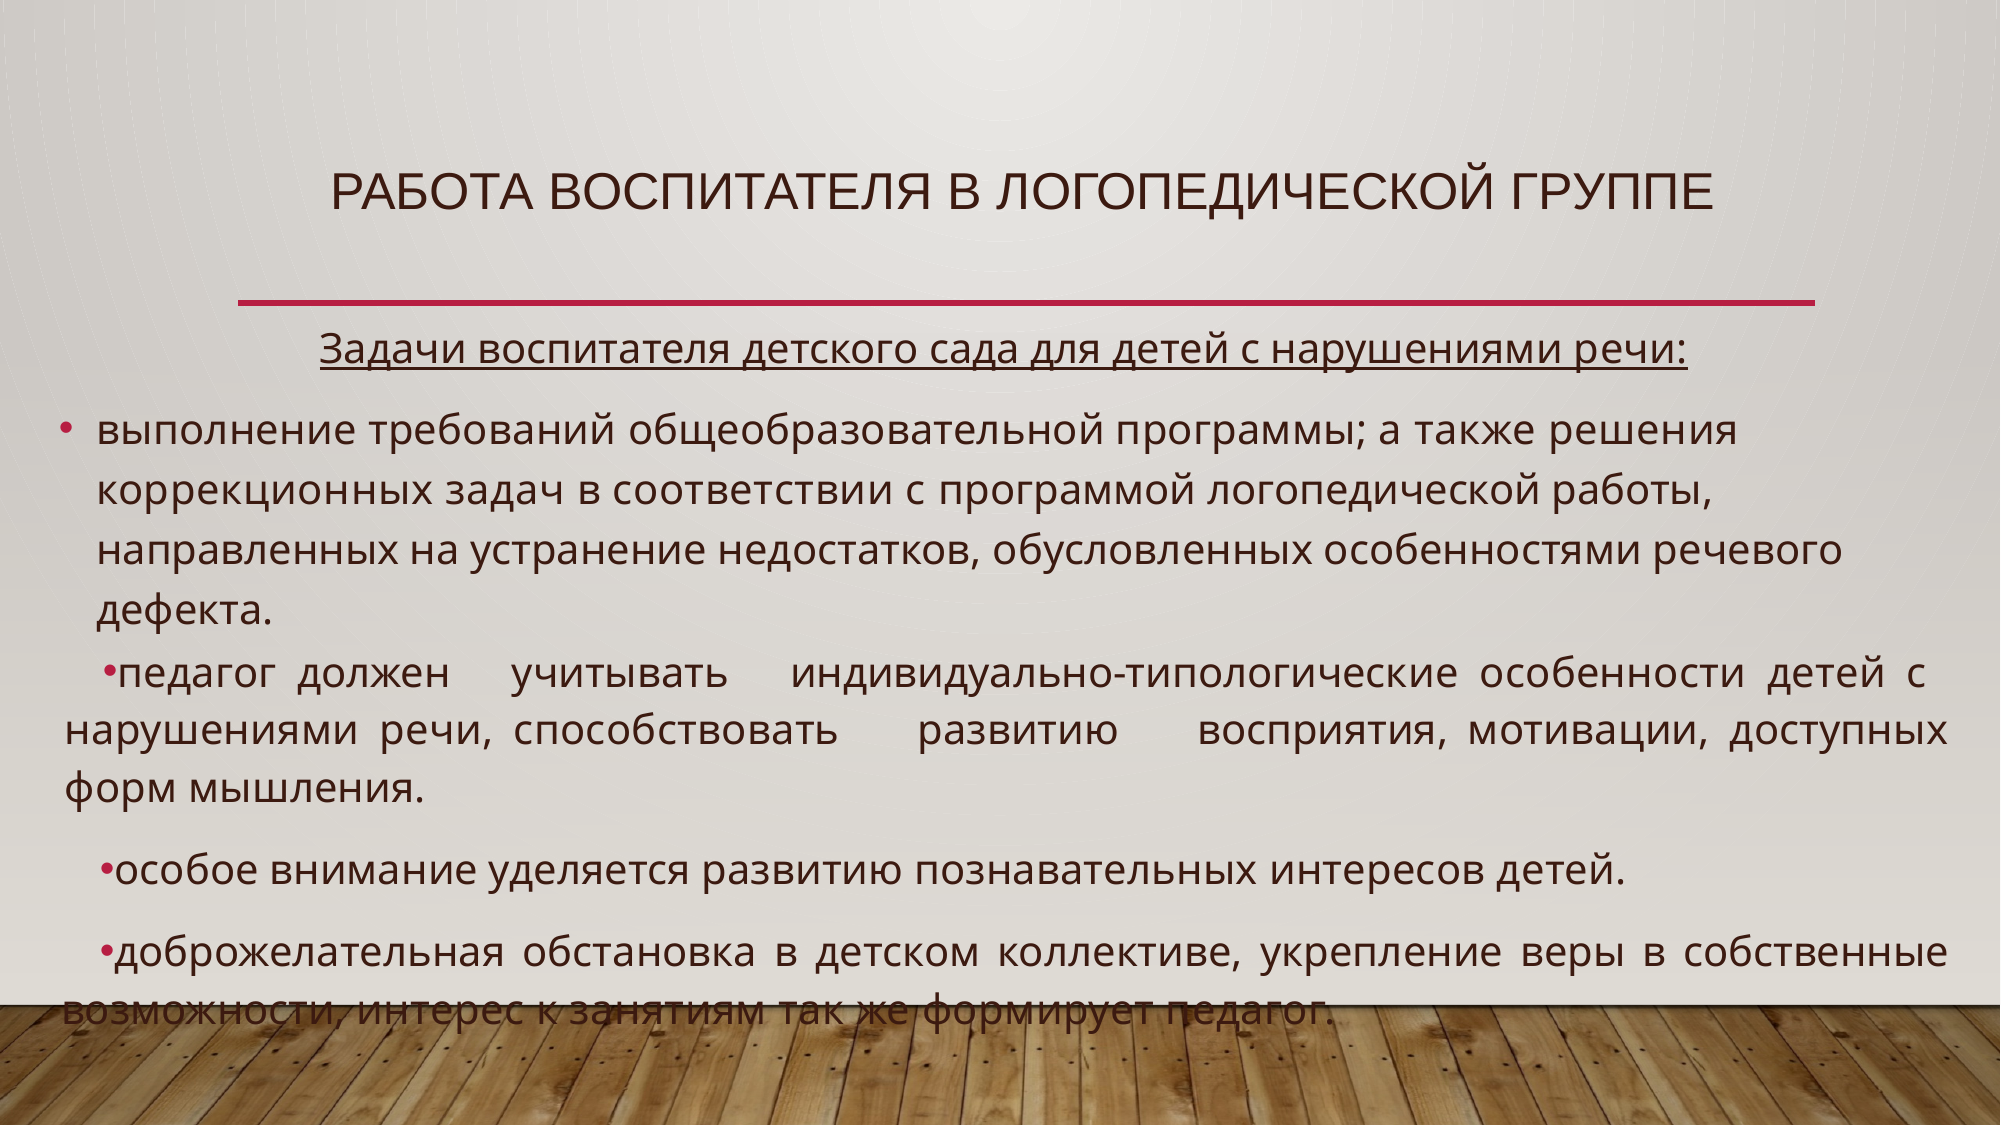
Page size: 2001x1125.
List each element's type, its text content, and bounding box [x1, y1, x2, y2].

title работа воспитателя в логопедической группе [235, 156, 1812, 265]
picture [0, 1005, 2000, 1125]
list Задачи воспитателя детского сада для детей с нарушениями речи: выполнение требований общеобразовательной программы; а также решения коррекционных задач в соответствии с программой логопедической работы, направленных на устранение недостатков, обусловленных особенностями речевого дефекта. педагог должен учитывать индивидуально-типологиче­ские особенности детей с нарушениями речи, способство­вать развитию восприятия, мотивации, доступных форм мышления. особое внимание уделяется развитию познава­тельных интересов детей. доброже­лательная обстановка в детском коллективе, укрепление веры в собственные возможности, интерес к занятиям так же формирует педагог. [43, 304, 1964, 1080]
